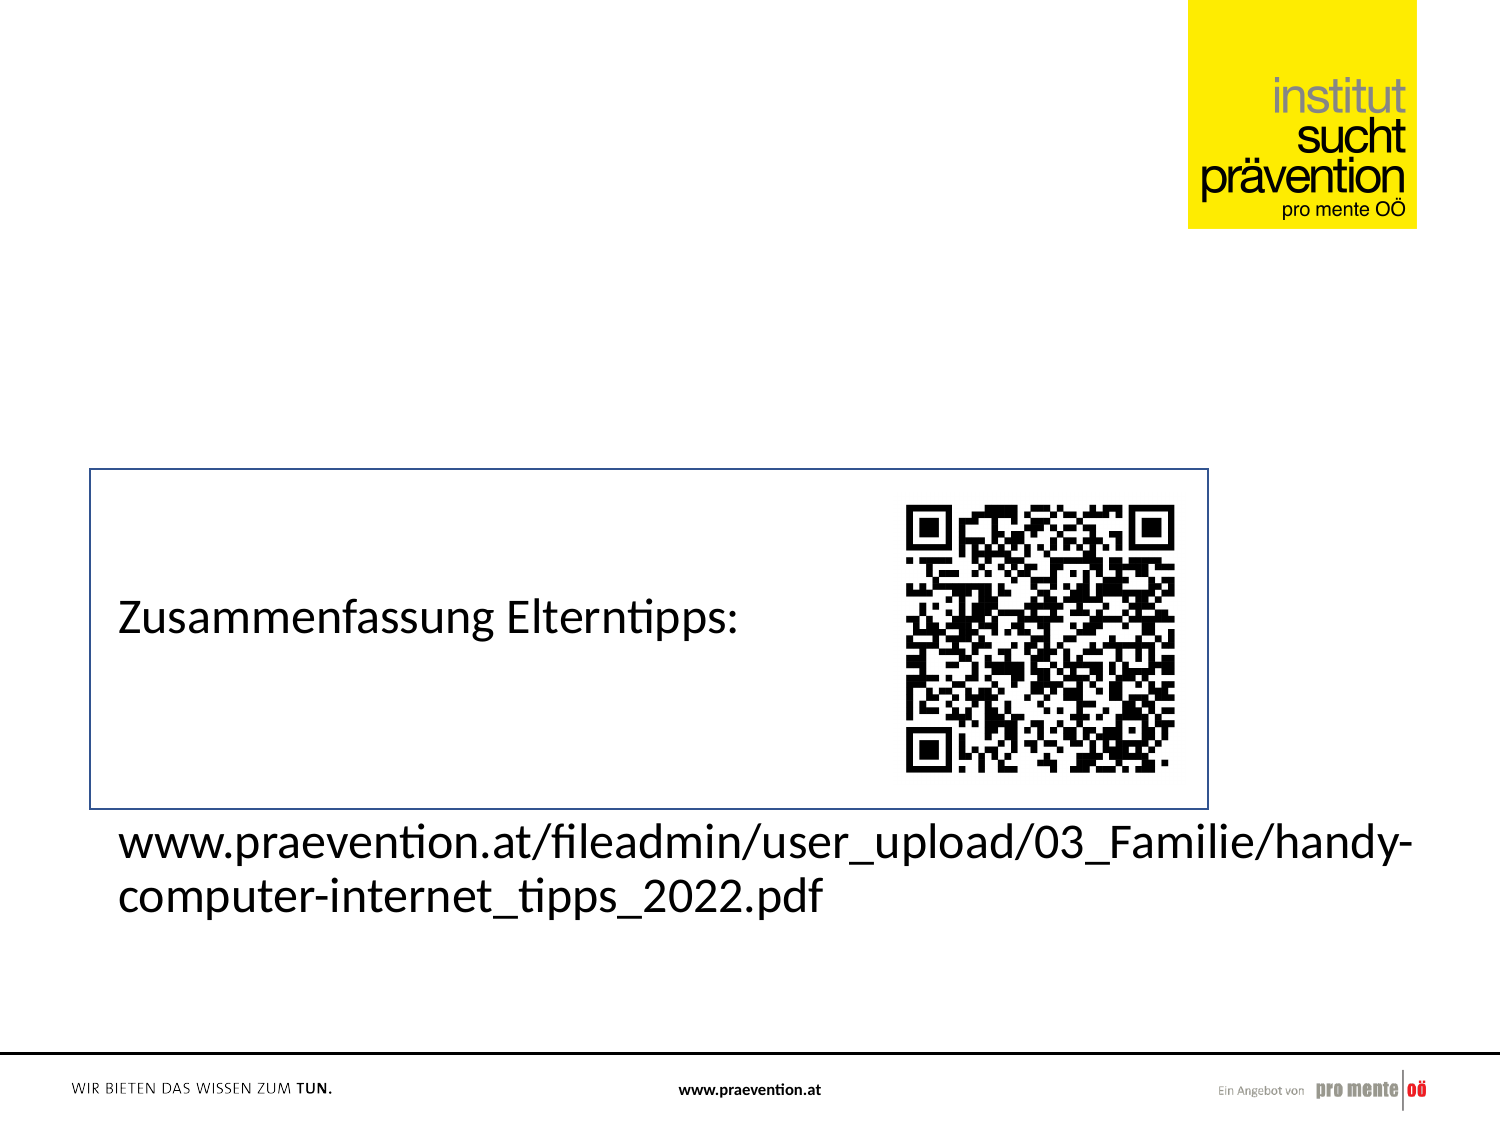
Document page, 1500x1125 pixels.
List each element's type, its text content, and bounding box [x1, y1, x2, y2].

picture [71, 1080, 103, 1125]
text_box [89, 468, 1209, 810]
picture [893, 492, 1185, 785]
picture [1188, 0, 1417, 229]
list Zusammenfassung Elterntipps: www.praevention.at/fileadmin/user_upload/03_Familie/handy-computer-internet_tipps_2022.pdf [103, 582, 1440, 1125]
